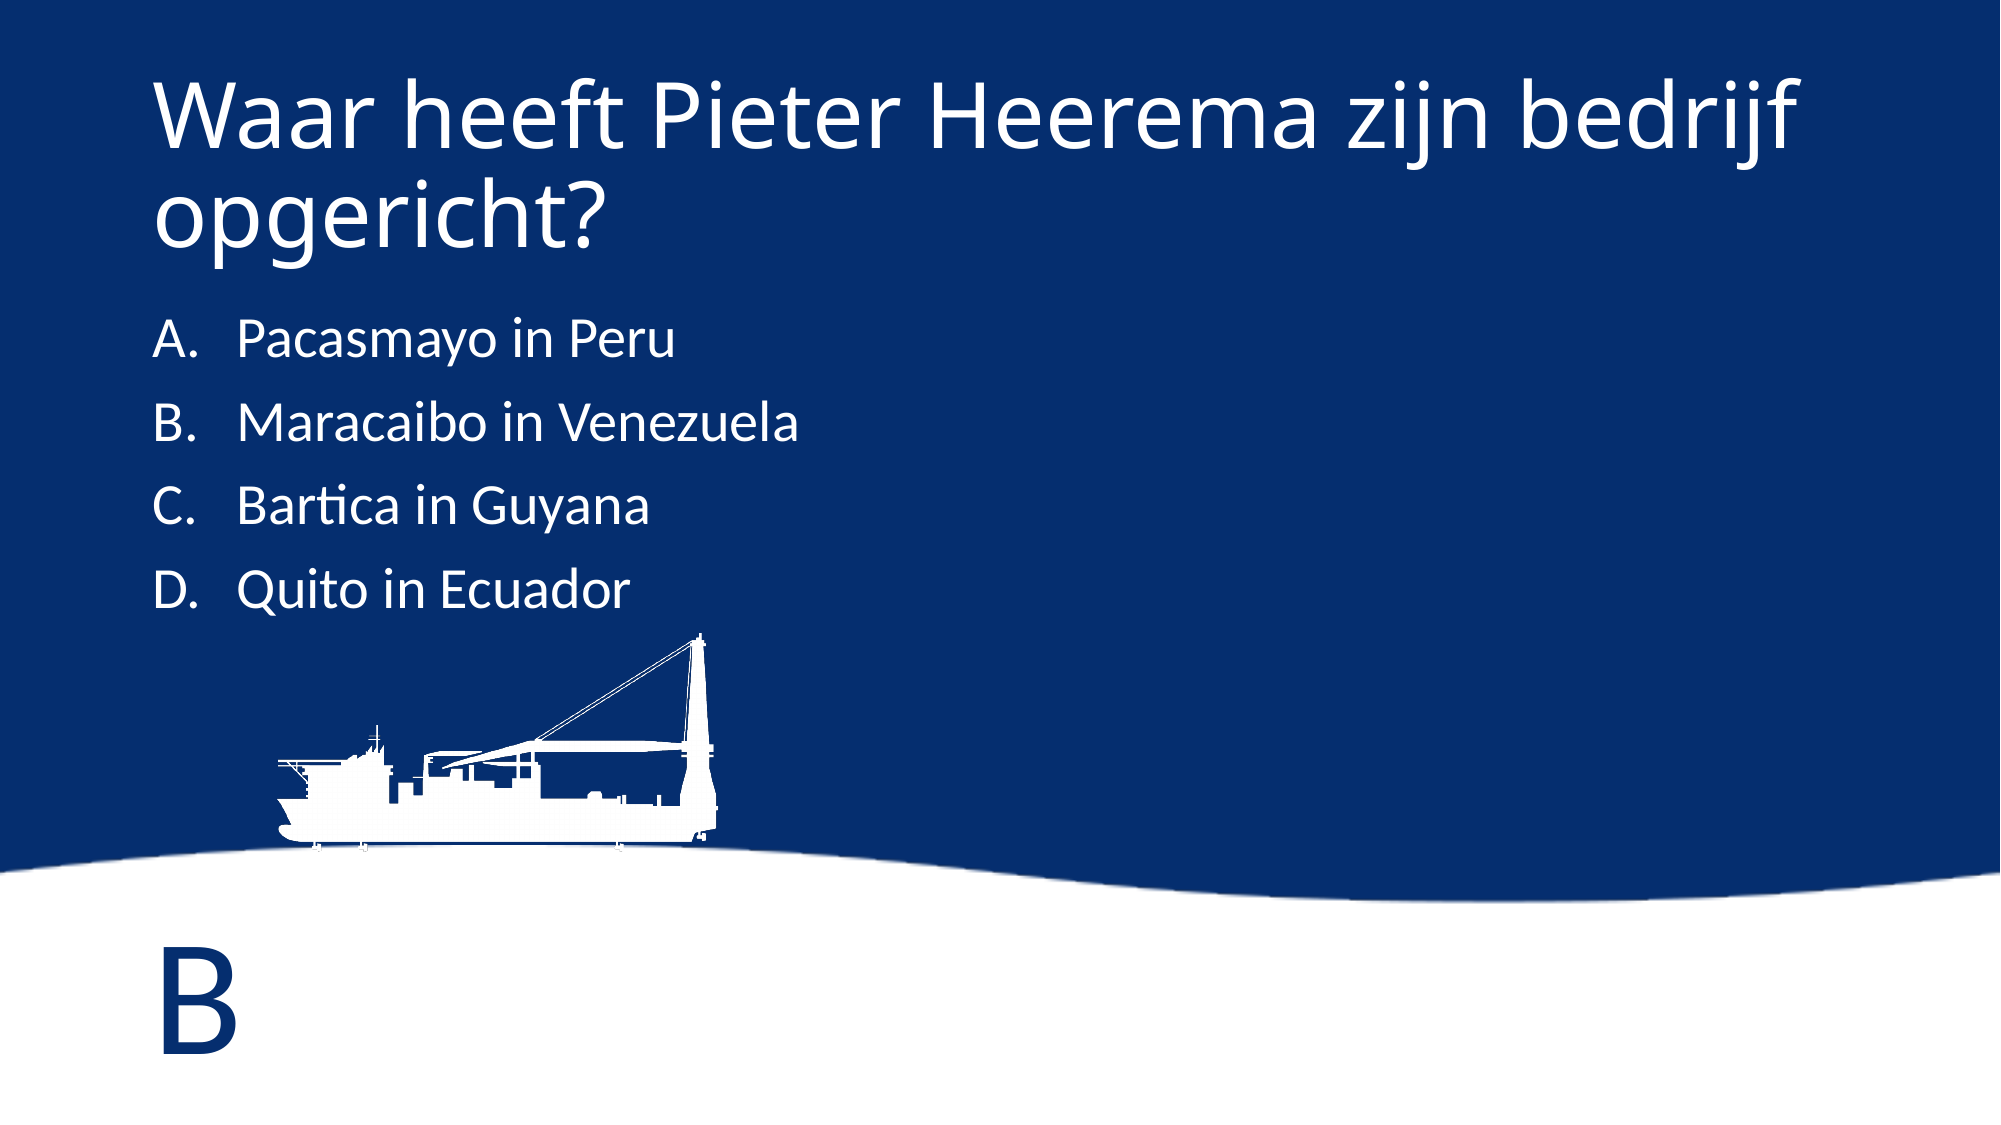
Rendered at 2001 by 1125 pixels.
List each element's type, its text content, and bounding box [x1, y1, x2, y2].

picture [0, 562, 2000, 1125]
list Pacasmayo in Peru Maracaibo in Venezuela Bartica in Guyana Quito in Ecuador [137, 299, 1863, 845]
title Waar heeft Pieter Heerema zijn bedrijf opgericht? [137, 59, 1918, 278]
